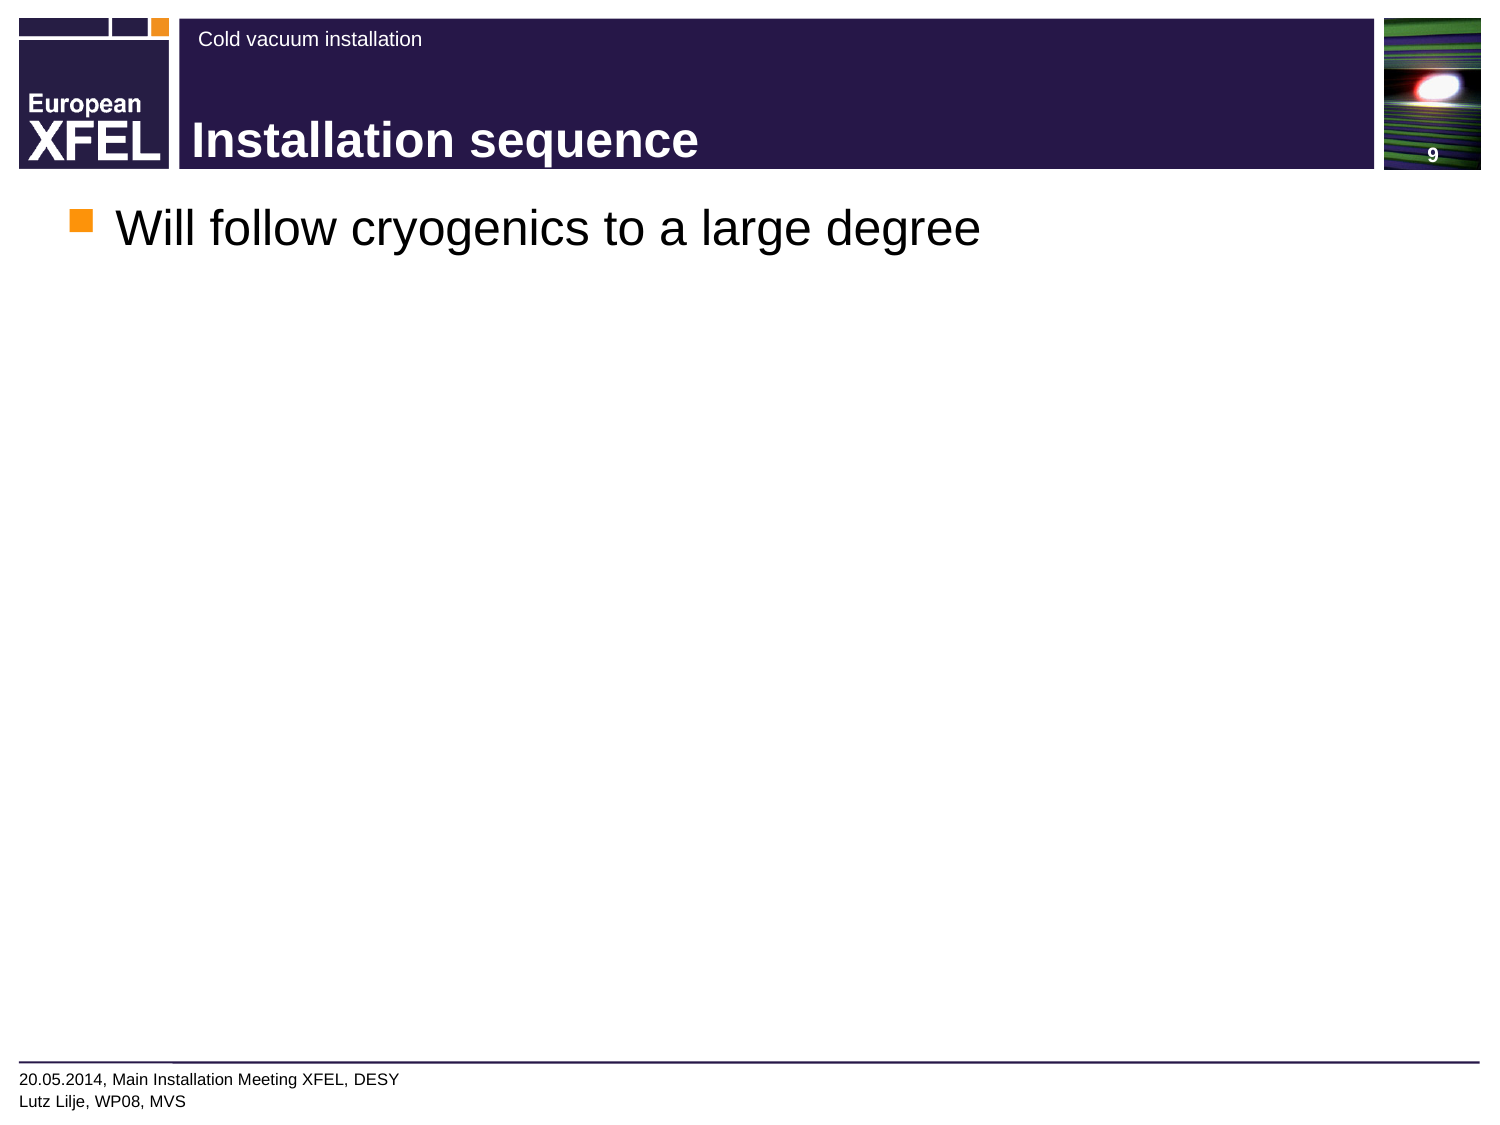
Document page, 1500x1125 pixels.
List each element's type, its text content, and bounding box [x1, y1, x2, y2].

title Installation sequence [179, 50, 1375, 168]
list Will follow cryogenics to a large degree [66, 195, 1375, 1005]
picture [19, 18, 169, 169]
picture [1384, 18, 1481, 170]
